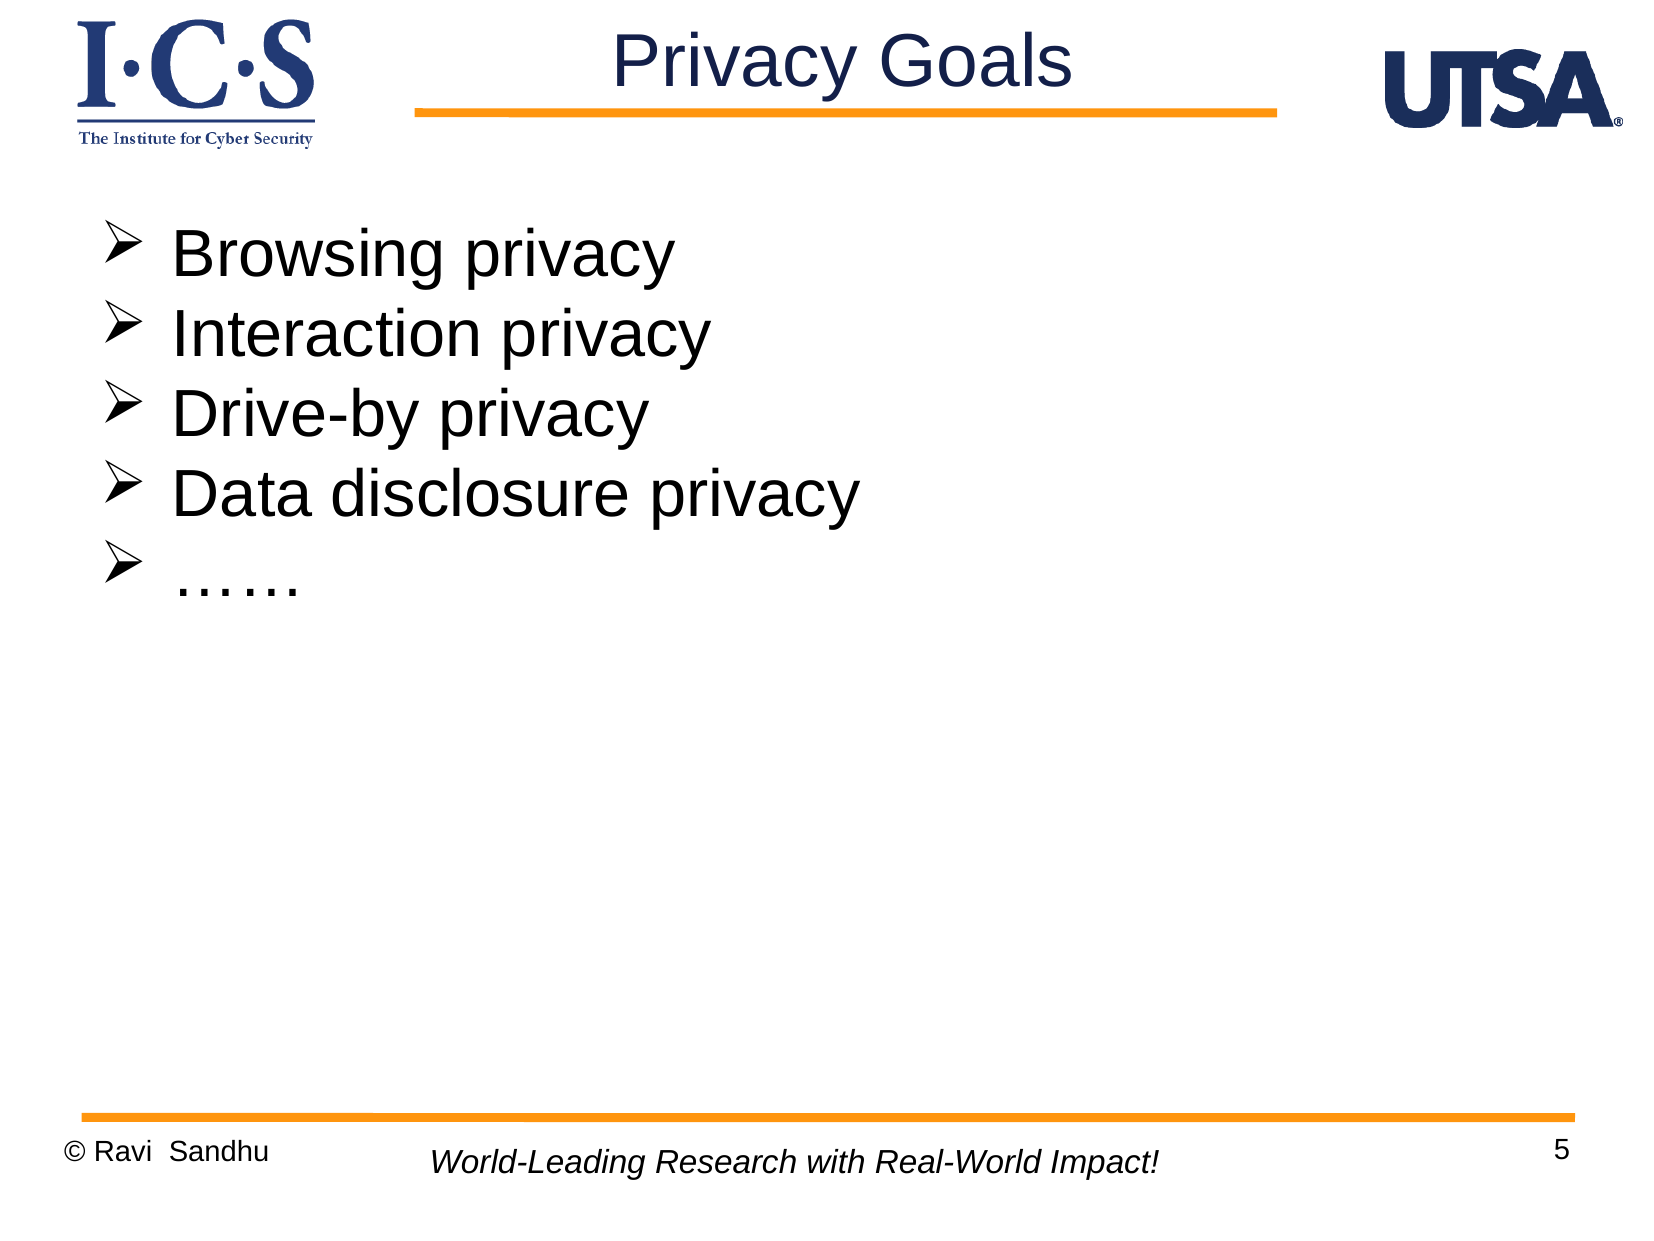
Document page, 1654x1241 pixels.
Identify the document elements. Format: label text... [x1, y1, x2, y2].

text_box © Ravi Sandhu [64, 1132, 450, 1218]
text_box World-Leading Research with Real-World Impact! [414, 1132, 1176, 1188]
text_box Privacy Goals [360, 0, 1326, 113]
text_box 5 [1185, 1129, 1571, 1215]
picture [73, 0, 317, 151]
picture [1385, 49, 1623, 128]
list Browsing privacy Interaction privacy Drive-by privacy Data disclosure privacy …… [82, 209, 1571, 1169]
